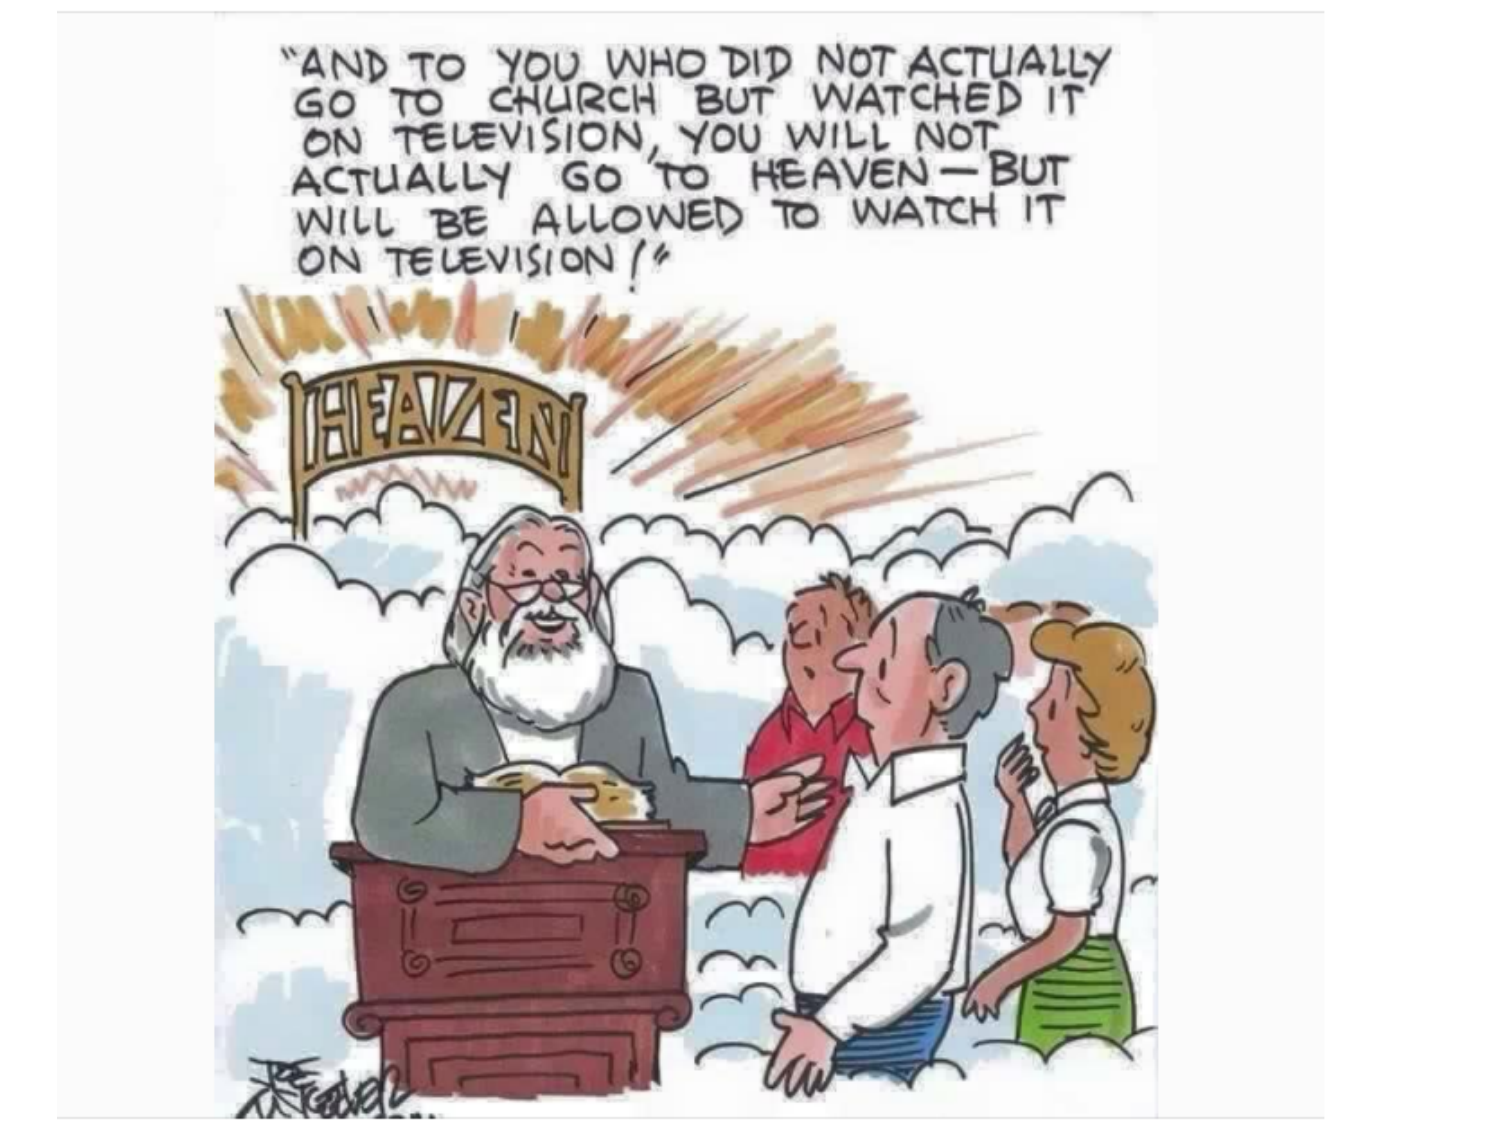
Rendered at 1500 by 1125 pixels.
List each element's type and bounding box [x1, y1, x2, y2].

picture [57, 0, 1325, 1125]
